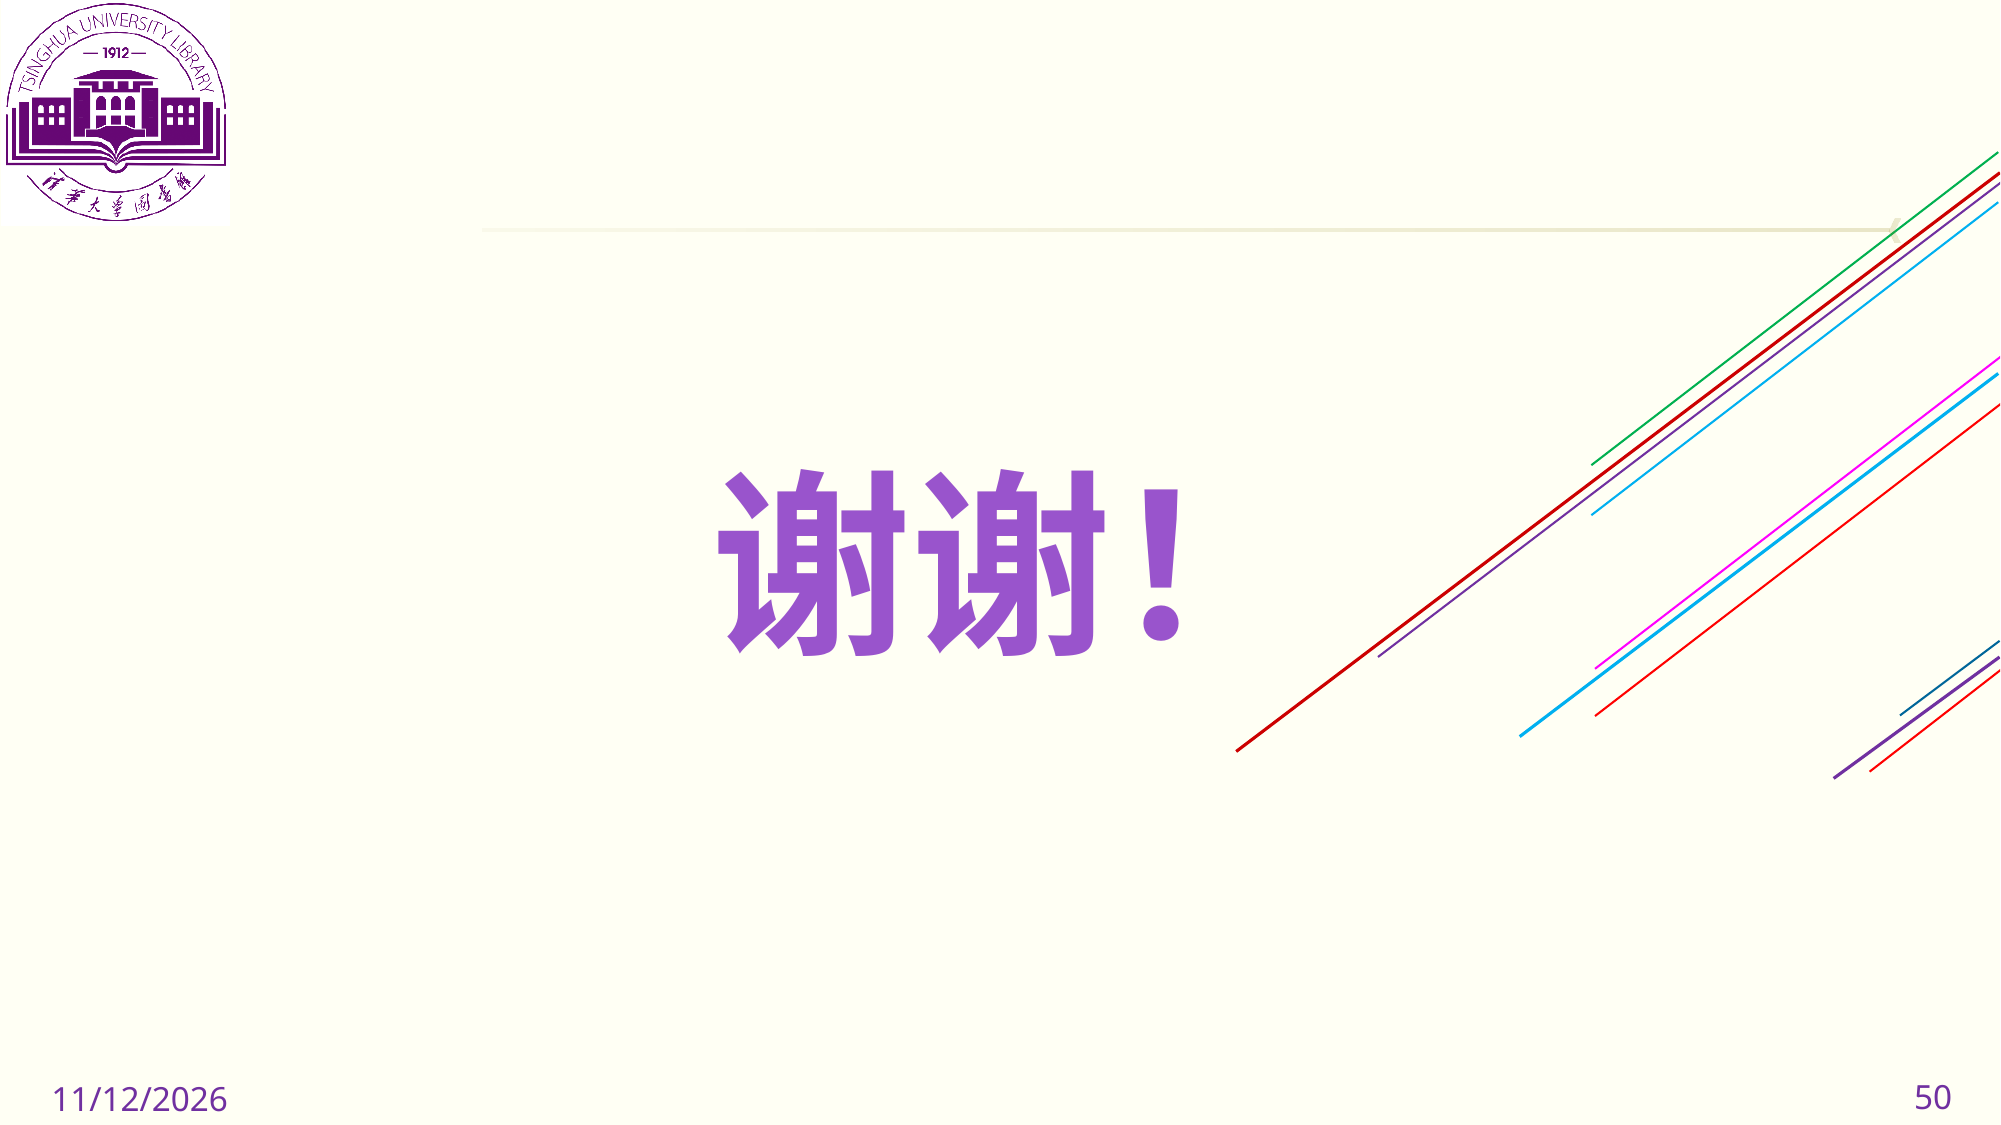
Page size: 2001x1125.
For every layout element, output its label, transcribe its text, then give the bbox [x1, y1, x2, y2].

text_box 谢谢！ [696, 432, 1327, 688]
slide_number 50 [1866, 1072, 2000, 1125]
picture [1, 0, 230, 226]
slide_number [0, 1074, 280, 1125]
